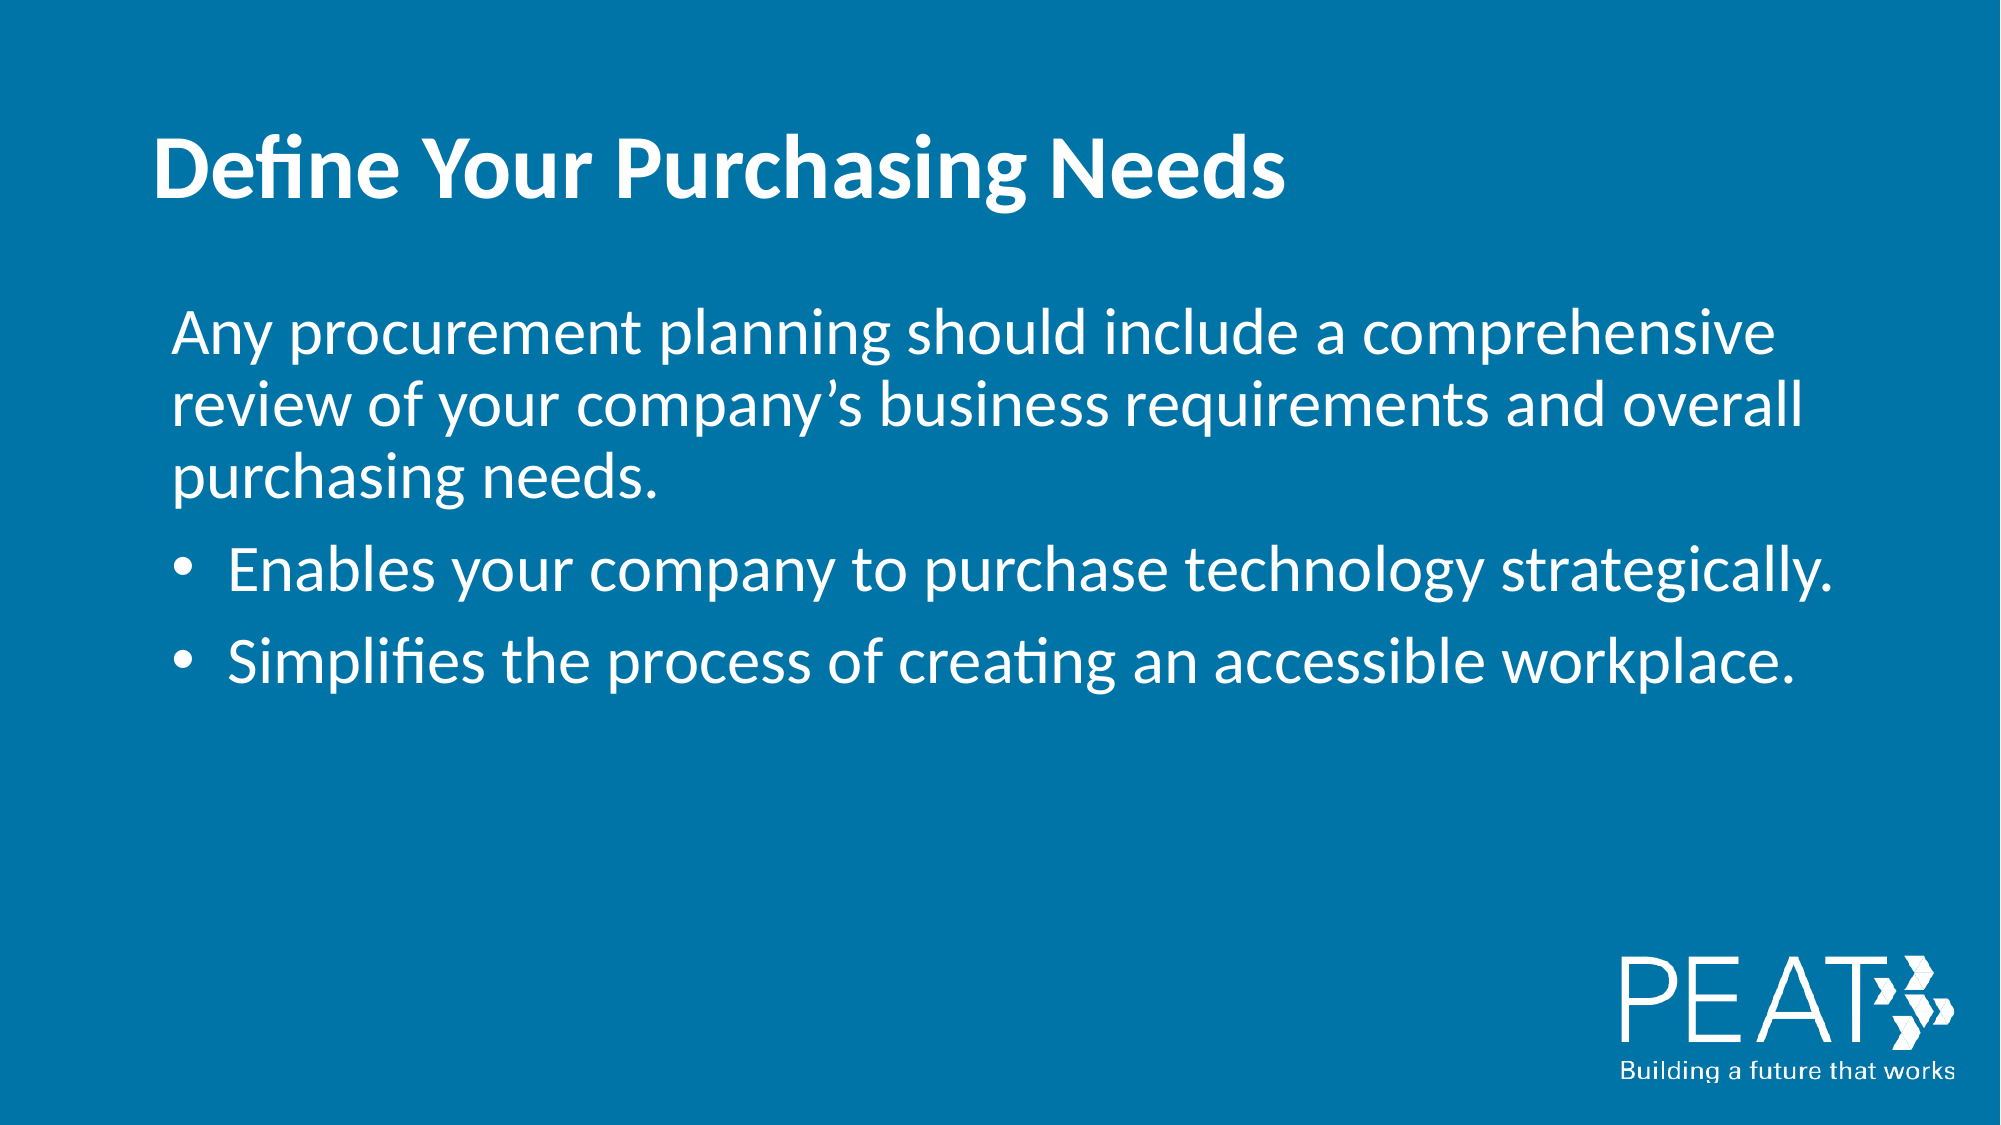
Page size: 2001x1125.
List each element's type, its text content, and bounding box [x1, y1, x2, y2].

list Any procurement planning should include a comprehensive review of your company’s business requirements and overall purchasing needs. Enables your company to purchase technology strategically. Simplifies the process of creating an accessible workplace. [137, 289, 1863, 1073]
title Define Your Purchasing Needs [137, 59, 1863, 278]
